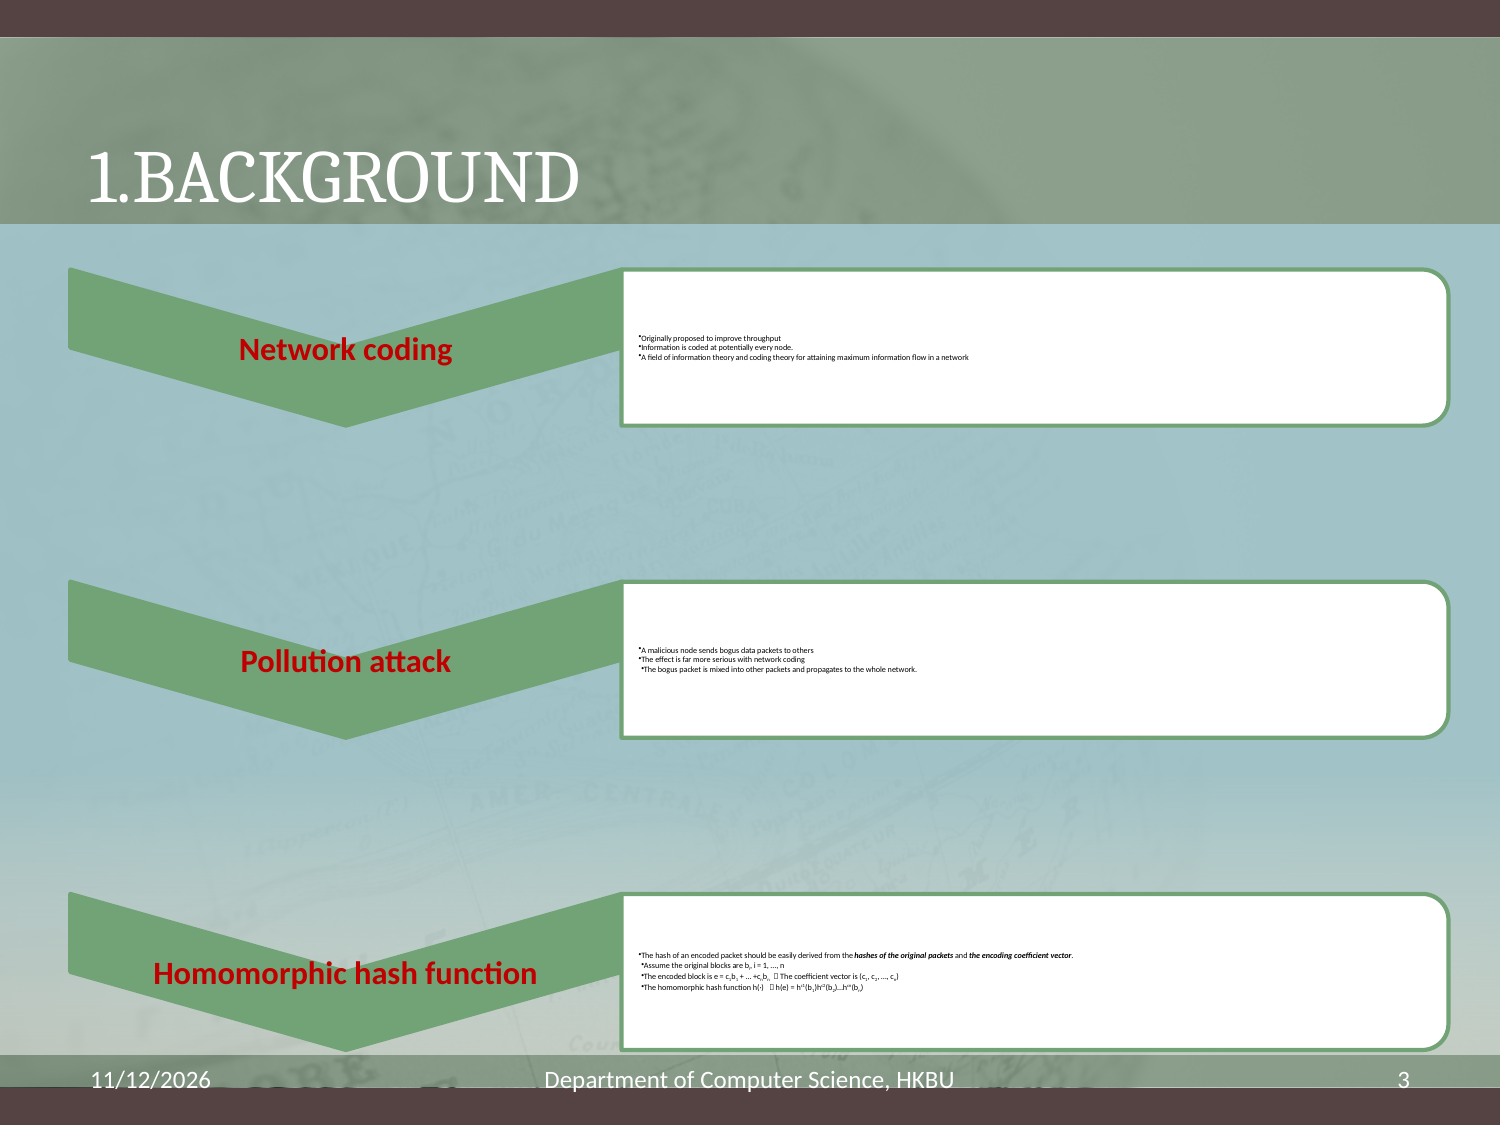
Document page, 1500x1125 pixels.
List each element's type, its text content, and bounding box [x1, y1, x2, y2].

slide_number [75, 1059, 425, 1109]
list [70, 269, 1449, 1050]
slide_number 3 [1074, 1059, 1425, 1109]
title 1.Background [75, 37, 1425, 225]
footer Department of Computer Science, HKBU [512, 1059, 988, 1109]
